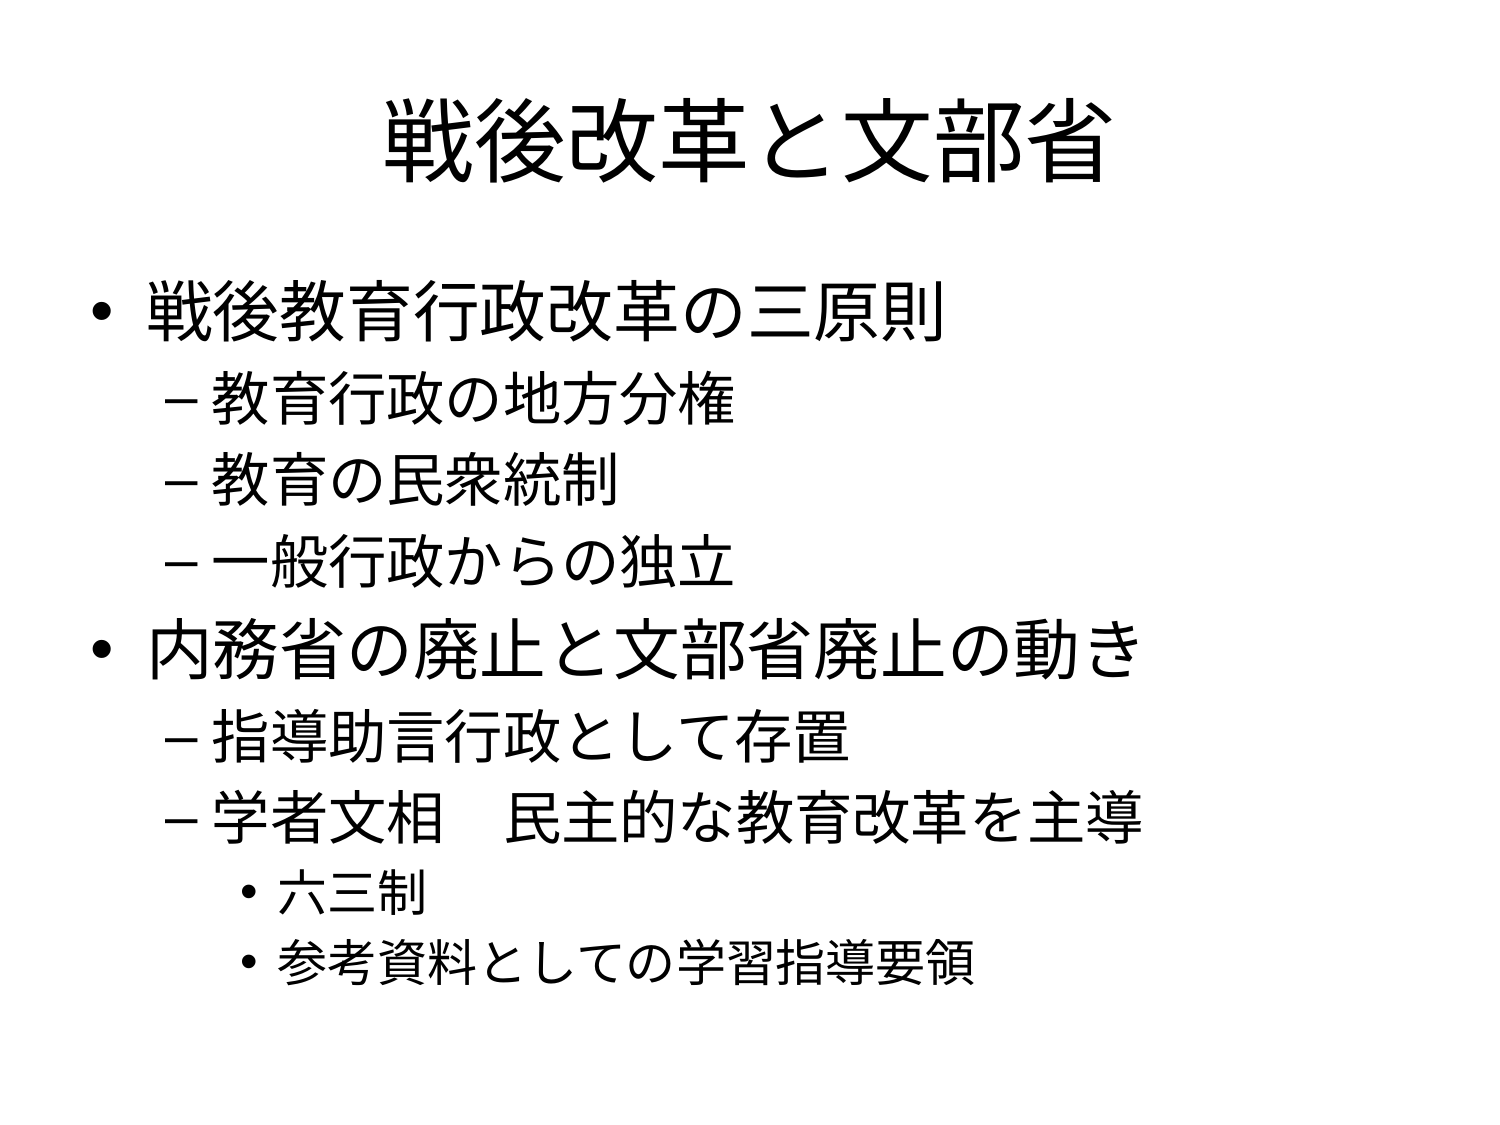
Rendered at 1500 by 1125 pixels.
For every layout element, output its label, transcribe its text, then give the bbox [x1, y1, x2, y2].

title 戦後改革と文部省 [75, 45, 1425, 233]
list 戦後教育行政改革の三原則 教育行政の地方分権 教育の民衆統制 一般行政からの独立 内務省の廃止と文部省廃止の動き 指導助言行政として存置 学者文相 民主的な教育改革を主導 六三制 参考資料としての学習指導要領 [75, 262, 1425, 1005]
